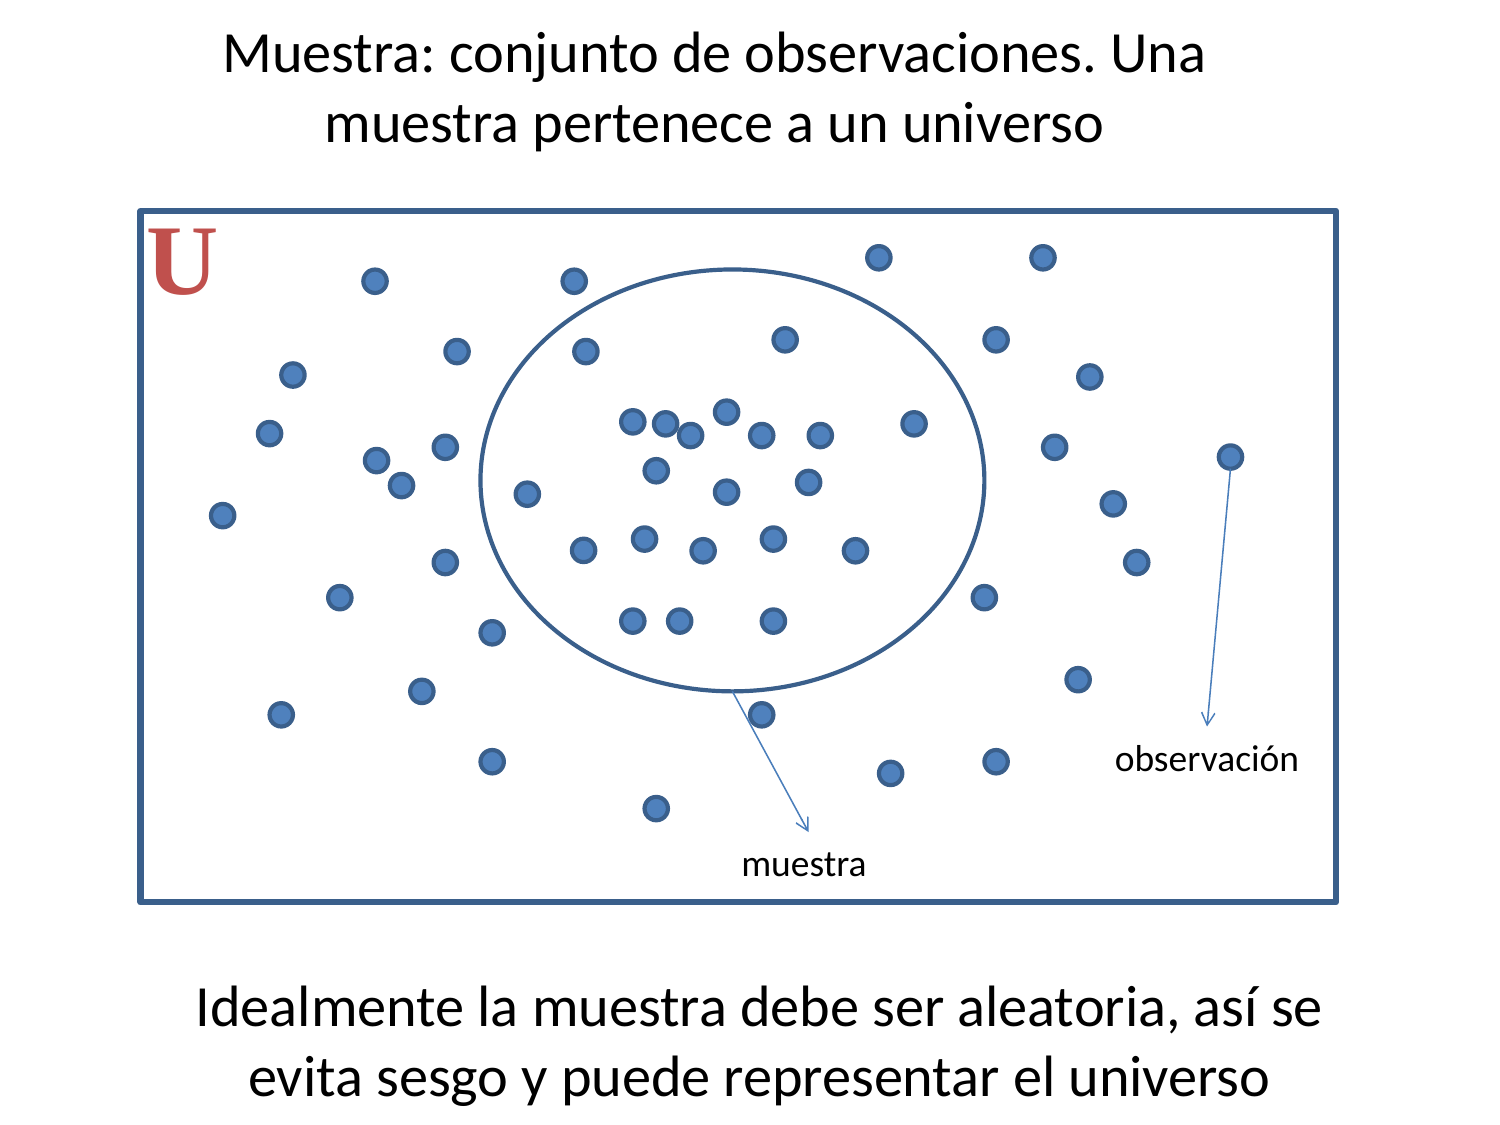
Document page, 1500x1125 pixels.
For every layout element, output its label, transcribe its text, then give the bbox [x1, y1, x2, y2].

text_box muestra [726, 831, 891, 892]
text_box [865, 244, 893, 272]
text_box [771, 326, 799, 354]
text_box [1029, 244, 1057, 272]
text_box [431, 548, 460, 577]
text_box [139, 209, 1338, 904]
text_box [572, 337, 600, 366]
text_box [326, 583, 354, 612]
text_box [443, 337, 471, 366]
text_box [1040, 433, 1069, 462]
text_box [478, 747, 506, 776]
text_box [279, 361, 307, 389]
text_box U [131, 187, 234, 323]
text_box [267, 701, 296, 729]
text_box [642, 794, 671, 823]
text_box Muestra: conjunto de observaciones. Una muestra pertenece a un universo [112, 7, 1317, 162]
text_box [478, 267, 987, 694]
text_box [513, 480, 542, 509]
text_box [387, 471, 416, 500]
text_box [560, 267, 589, 296]
text_box [1076, 363, 1104, 391]
text_box [478, 619, 506, 647]
text_box [900, 410, 928, 438]
text_box observación [1089, 726, 1325, 787]
text_box [255, 419, 284, 448]
text_box [361, 267, 389, 296]
text_box [1122, 548, 1151, 577]
text_box [747, 701, 776, 721]
text_box [1064, 665, 1092, 694]
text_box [1089, 585, 1348, 610]
text_box [1216, 443, 1245, 471]
text_box [982, 326, 1010, 354]
text_box [1099, 490, 1128, 518]
text_box Idealmente la muestra debe ser aleatoria, así se evita sesgo y puede representar el universo [123, 961, 1395, 1116]
text_box [408, 677, 436, 706]
text_box [431, 433, 460, 462]
text_box [876, 759, 905, 788]
text_box [970, 583, 999, 612]
text_box [362, 446, 391, 475]
text_box [982, 747, 1010, 776]
text_box [208, 501, 237, 530]
text_box [569, 536, 598, 565]
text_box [699, 723, 842, 800]
